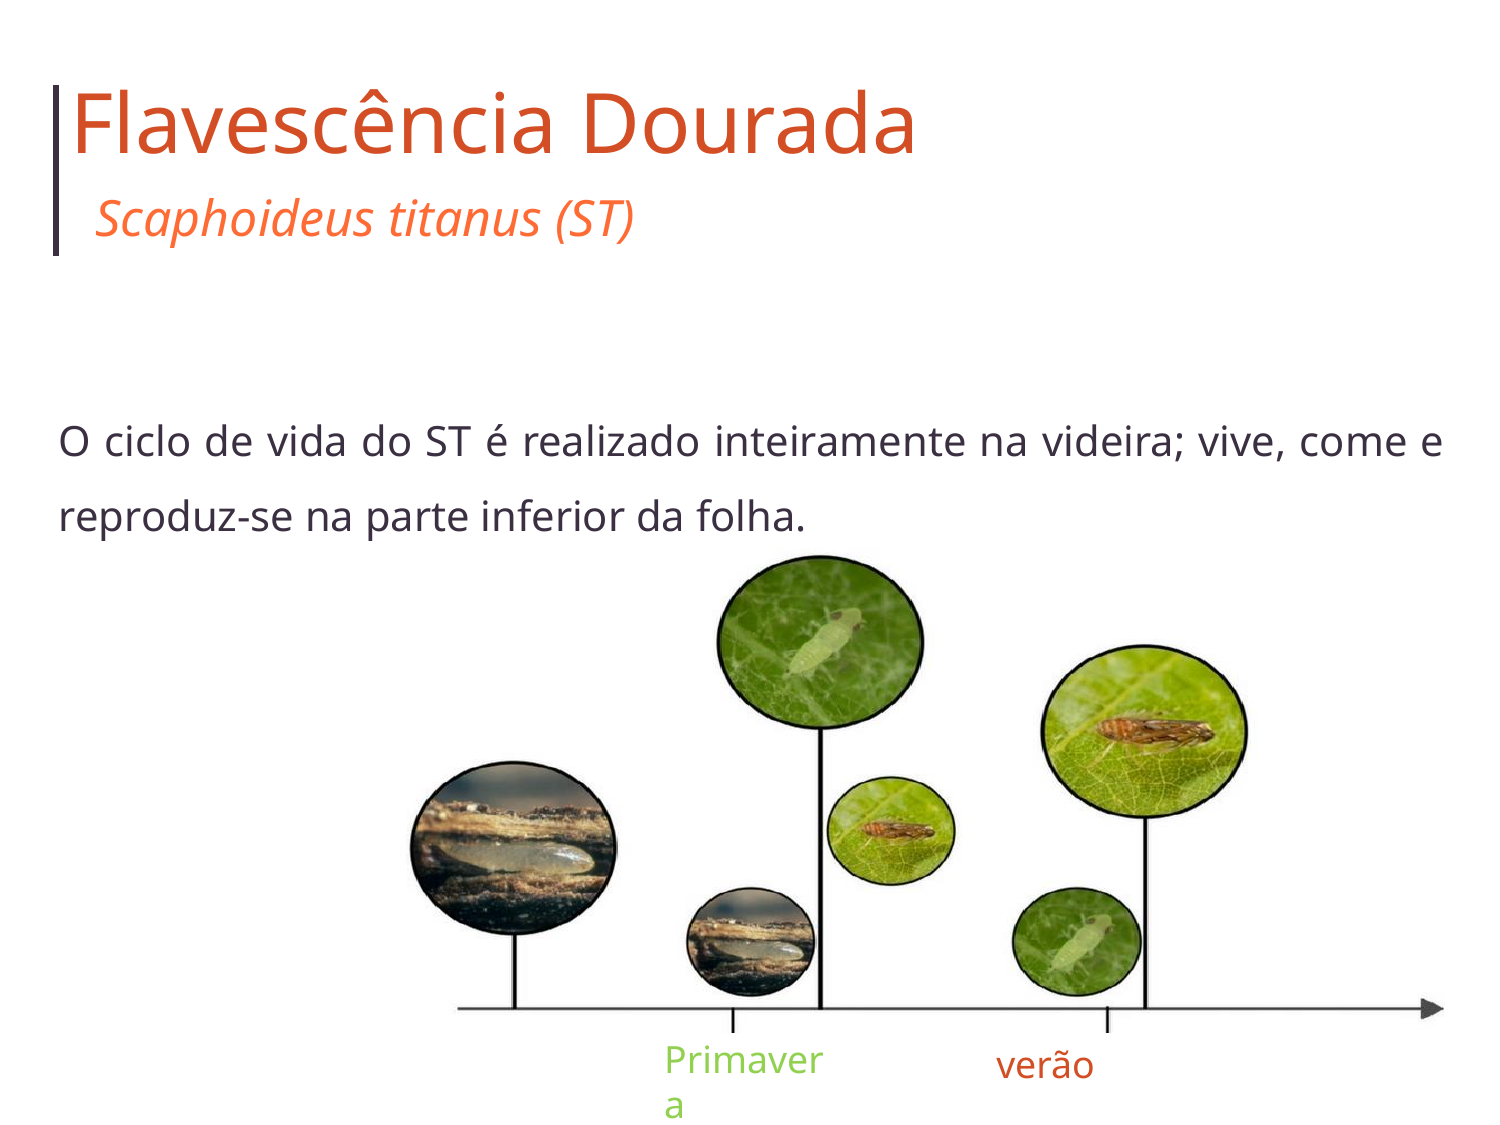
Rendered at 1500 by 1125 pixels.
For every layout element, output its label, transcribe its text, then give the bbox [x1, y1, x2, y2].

picture [399, 533, 1461, 1033]
text_box Primavera [649, 1033, 853, 1125]
text_box O ciclo de vida do ST é realizado inteiramente na videira; vive, come e reproduz-se na parte inferior da folha. [44, 382, 1461, 548]
text_box Scaphoideus titanus (ST) [80, 178, 809, 254]
text_box Flavescência Dourada [55, 62, 1153, 178]
text_box verão [981, 1033, 1186, 1094]
